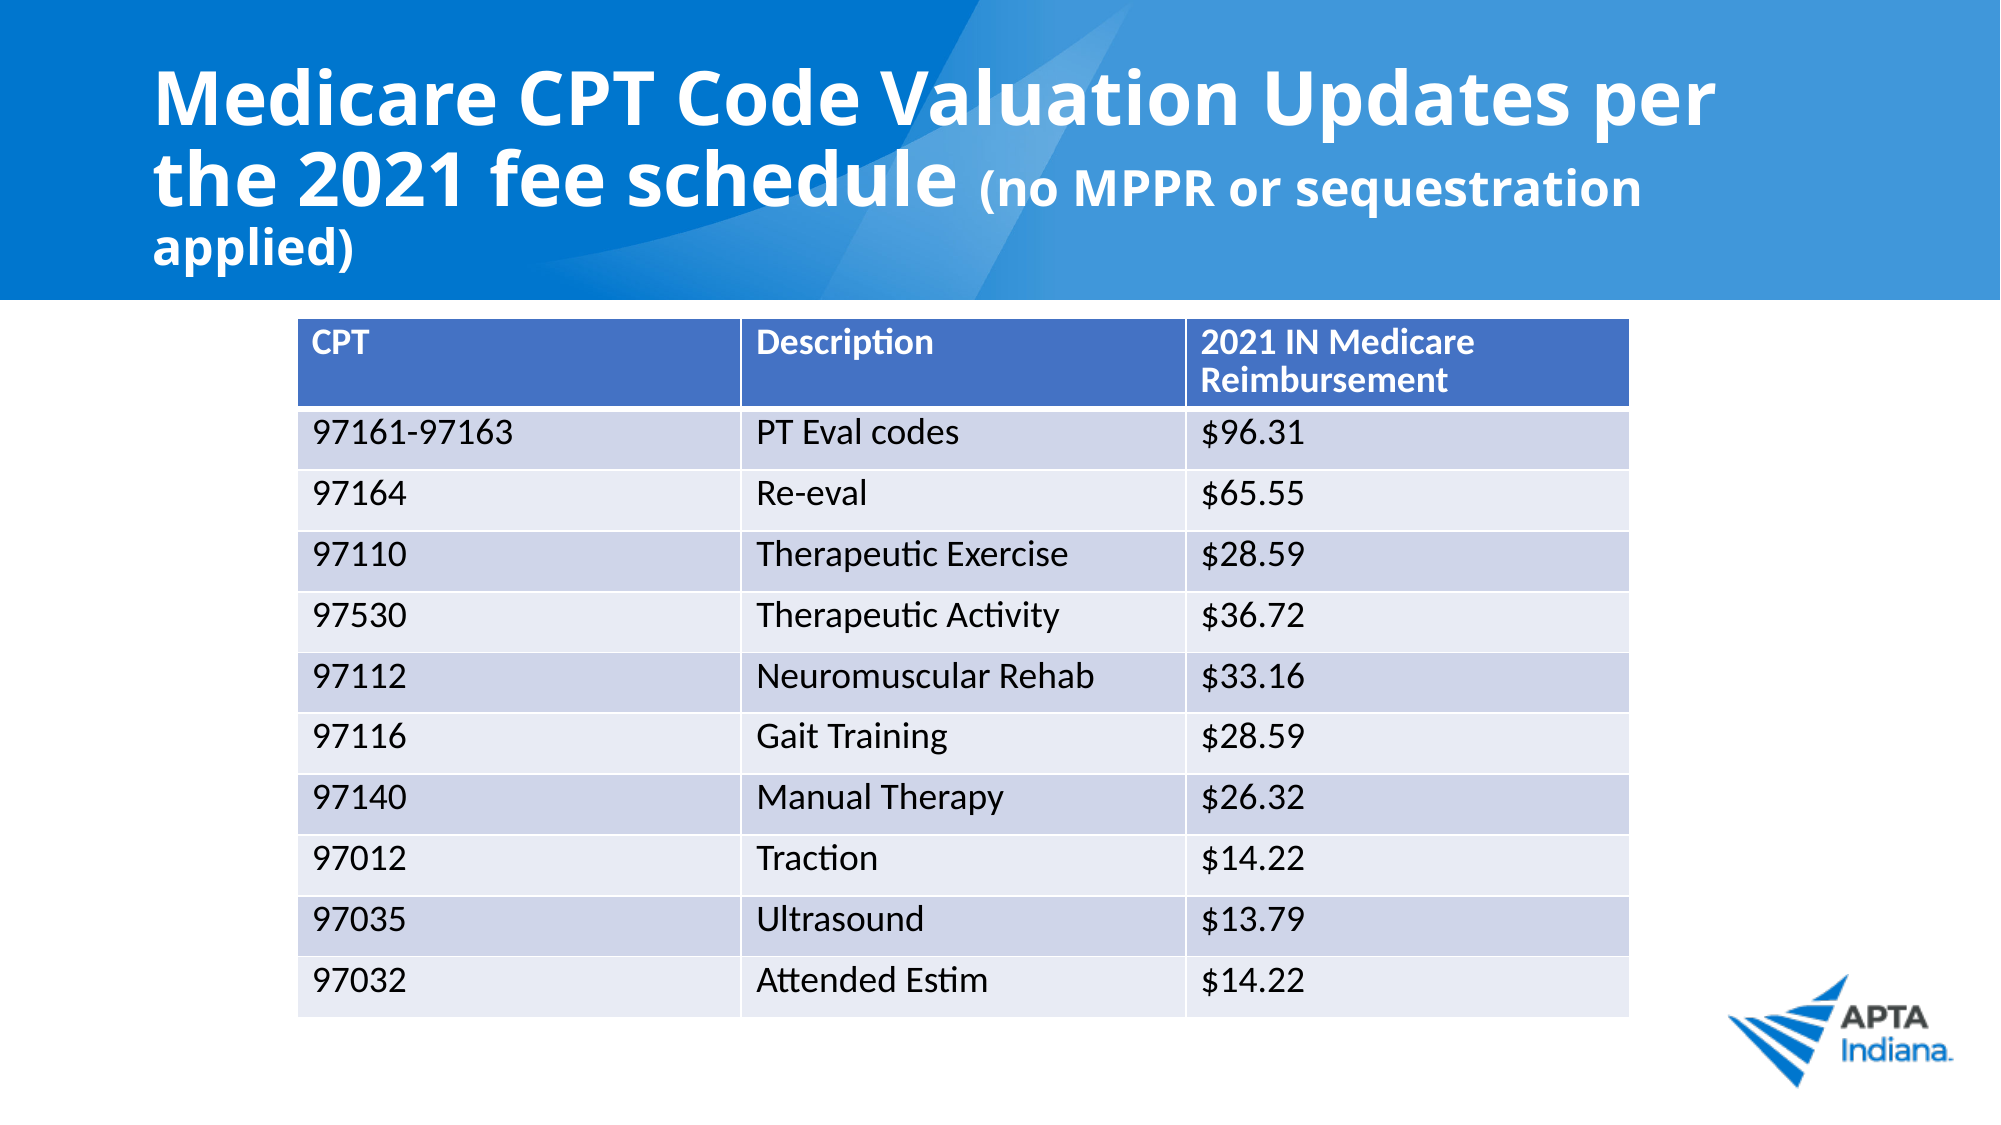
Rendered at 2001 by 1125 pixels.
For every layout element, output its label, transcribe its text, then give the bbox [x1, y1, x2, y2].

table_cell $14.22 [1187, 836, 1629, 895]
table_cell Neuromuscular Rehab [742, 653, 1185, 712]
table_cell $33.16 [1187, 653, 1629, 712]
table_cell Attended Estim [742, 957, 1185, 1017]
picture [0, 0, 2000, 300]
table_cell $26.32 [1187, 775, 1629, 834]
table_cell 97032 [298, 957, 740, 1017]
table_cell 97012 [298, 836, 740, 895]
table_header Description [742, 319, 1185, 406]
table_cell 97112 [298, 653, 740, 712]
table_cell Ultrasound [742, 897, 1185, 956]
table_cell Manual Therapy [742, 775, 1185, 834]
table_cell $13.79 [1187, 897, 1629, 956]
table_cell Gait Training [742, 714, 1185, 773]
table_cell $36.72 [1187, 593, 1629, 652]
table_cell Traction [742, 836, 1185, 895]
table_cell $65.55 [1187, 471, 1629, 530]
table_cell 97140 [298, 775, 740, 834]
table_cell PT Eval codes [742, 412, 1185, 469]
table_cell 97110 [298, 532, 740, 591]
table_cell Therapeutic Exercise [742, 532, 1185, 591]
table_cell 97161-97163 [298, 412, 740, 469]
table_cell $96.31 [1187, 412, 1629, 469]
table_cell 97116 [298, 714, 740, 773]
table_cell Re-eval [742, 471, 1185, 530]
table_cell $14.22 [1187, 957, 1629, 1017]
table_header 2021 IN Medicare Reimbursement [1187, 319, 1629, 406]
table_header CPT [298, 319, 740, 406]
table_cell $28.59 [1187, 532, 1629, 591]
table_cell 97530 [298, 593, 740, 652]
table_cell Therapeutic Activity [742, 593, 1185, 652]
picture [1727, 974, 1969, 1089]
table_cell 97035 [298, 897, 740, 956]
table_cell 97164 [298, 471, 740, 530]
table_cell $28.59 [1187, 714, 1629, 773]
